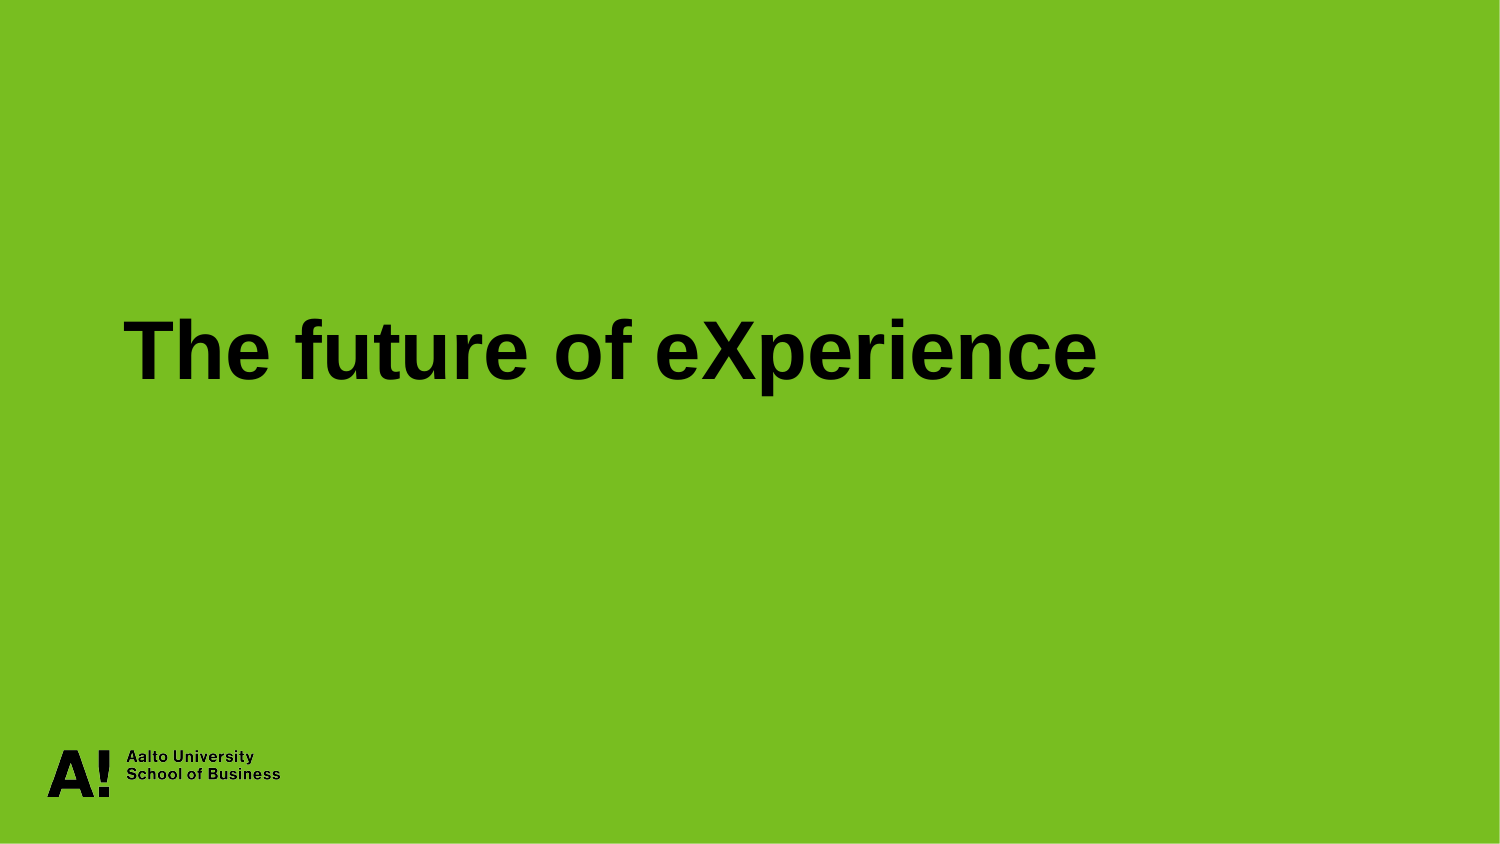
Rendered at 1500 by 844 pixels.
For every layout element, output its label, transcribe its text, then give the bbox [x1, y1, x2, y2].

picture [0, 703, 327, 844]
list The future of eXperience [123, 288, 1382, 511]
